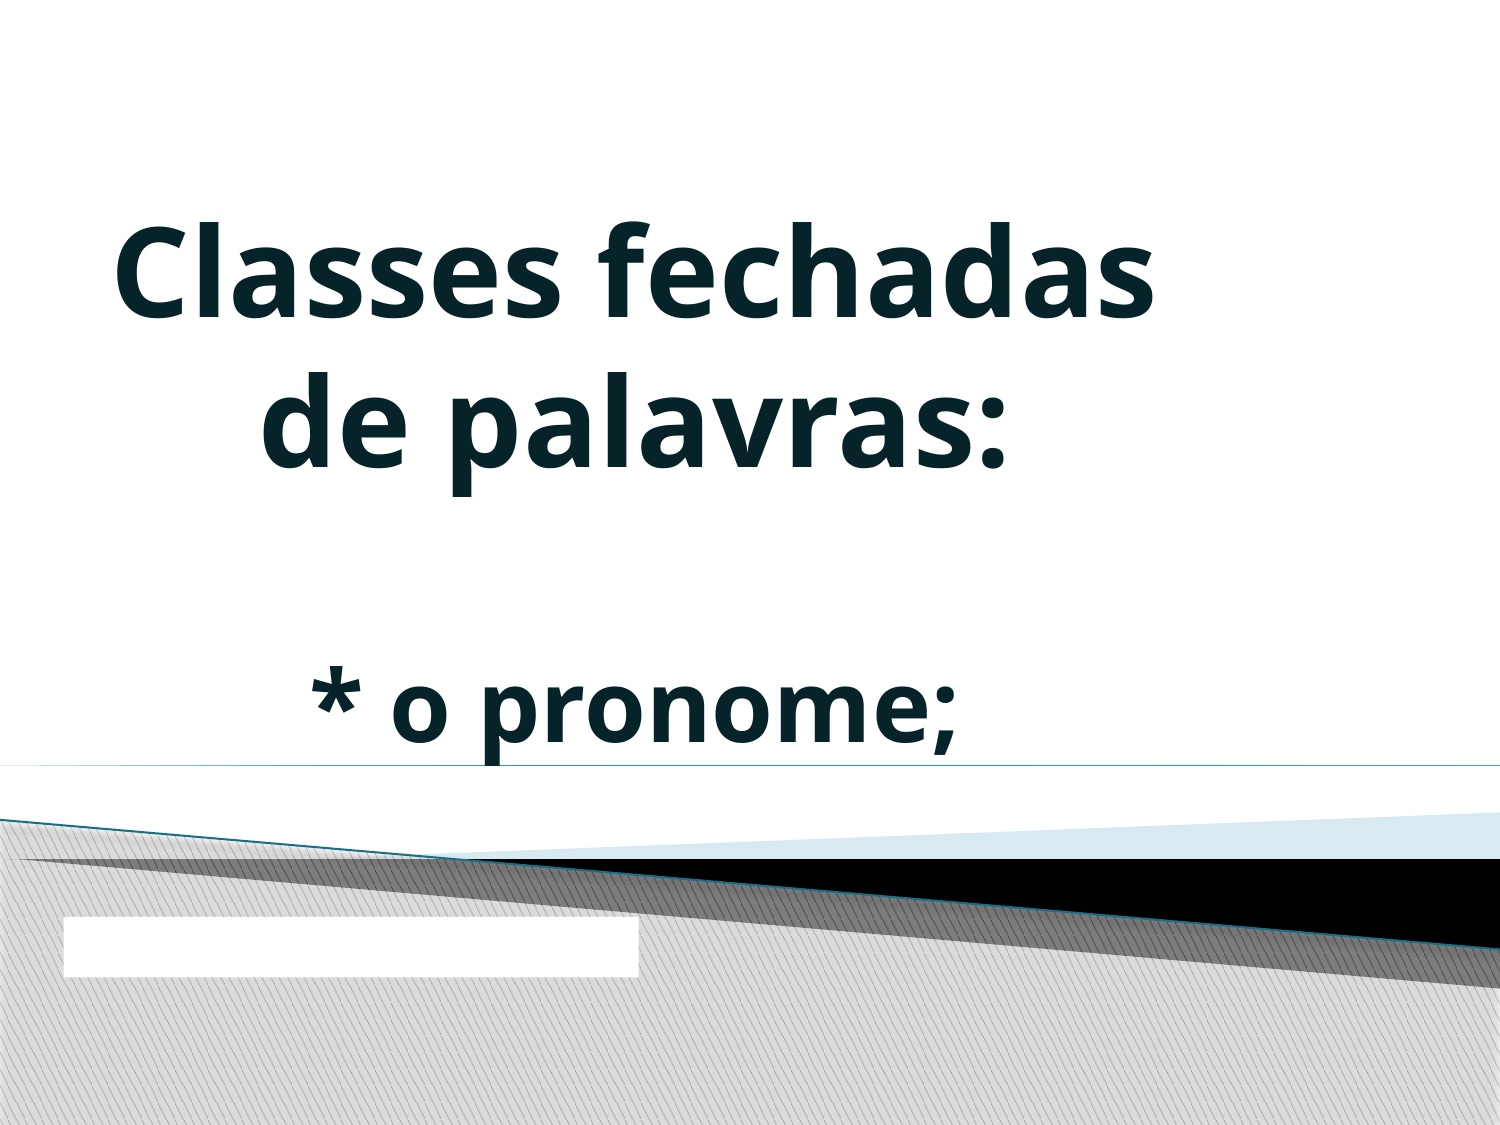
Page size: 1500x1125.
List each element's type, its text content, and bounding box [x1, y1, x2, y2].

text_box [63, 916, 639, 978]
title Classes fechadas de palavras: * o pronome; [0, 153, 1270, 1011]
picture [1270, 931, 1500, 989]
